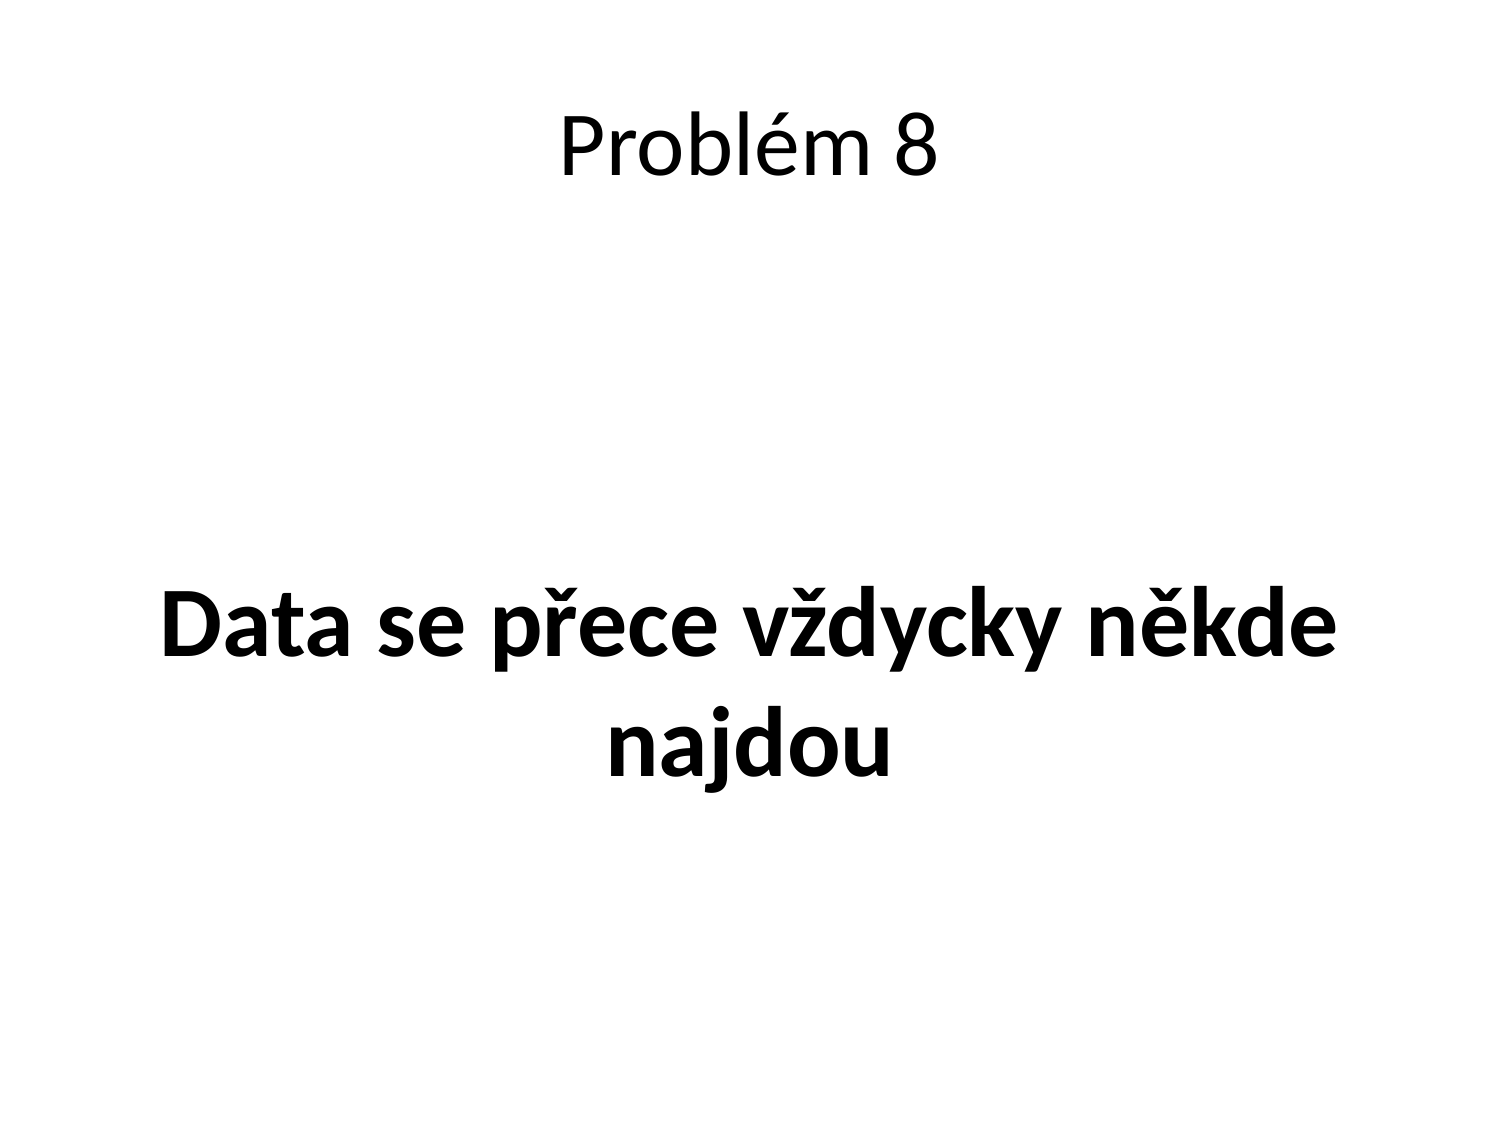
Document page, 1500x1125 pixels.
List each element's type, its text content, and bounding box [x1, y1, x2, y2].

title Problém 8 [75, 45, 1425, 233]
list Data se přece vždycky někde najdou [75, 262, 1425, 1005]
